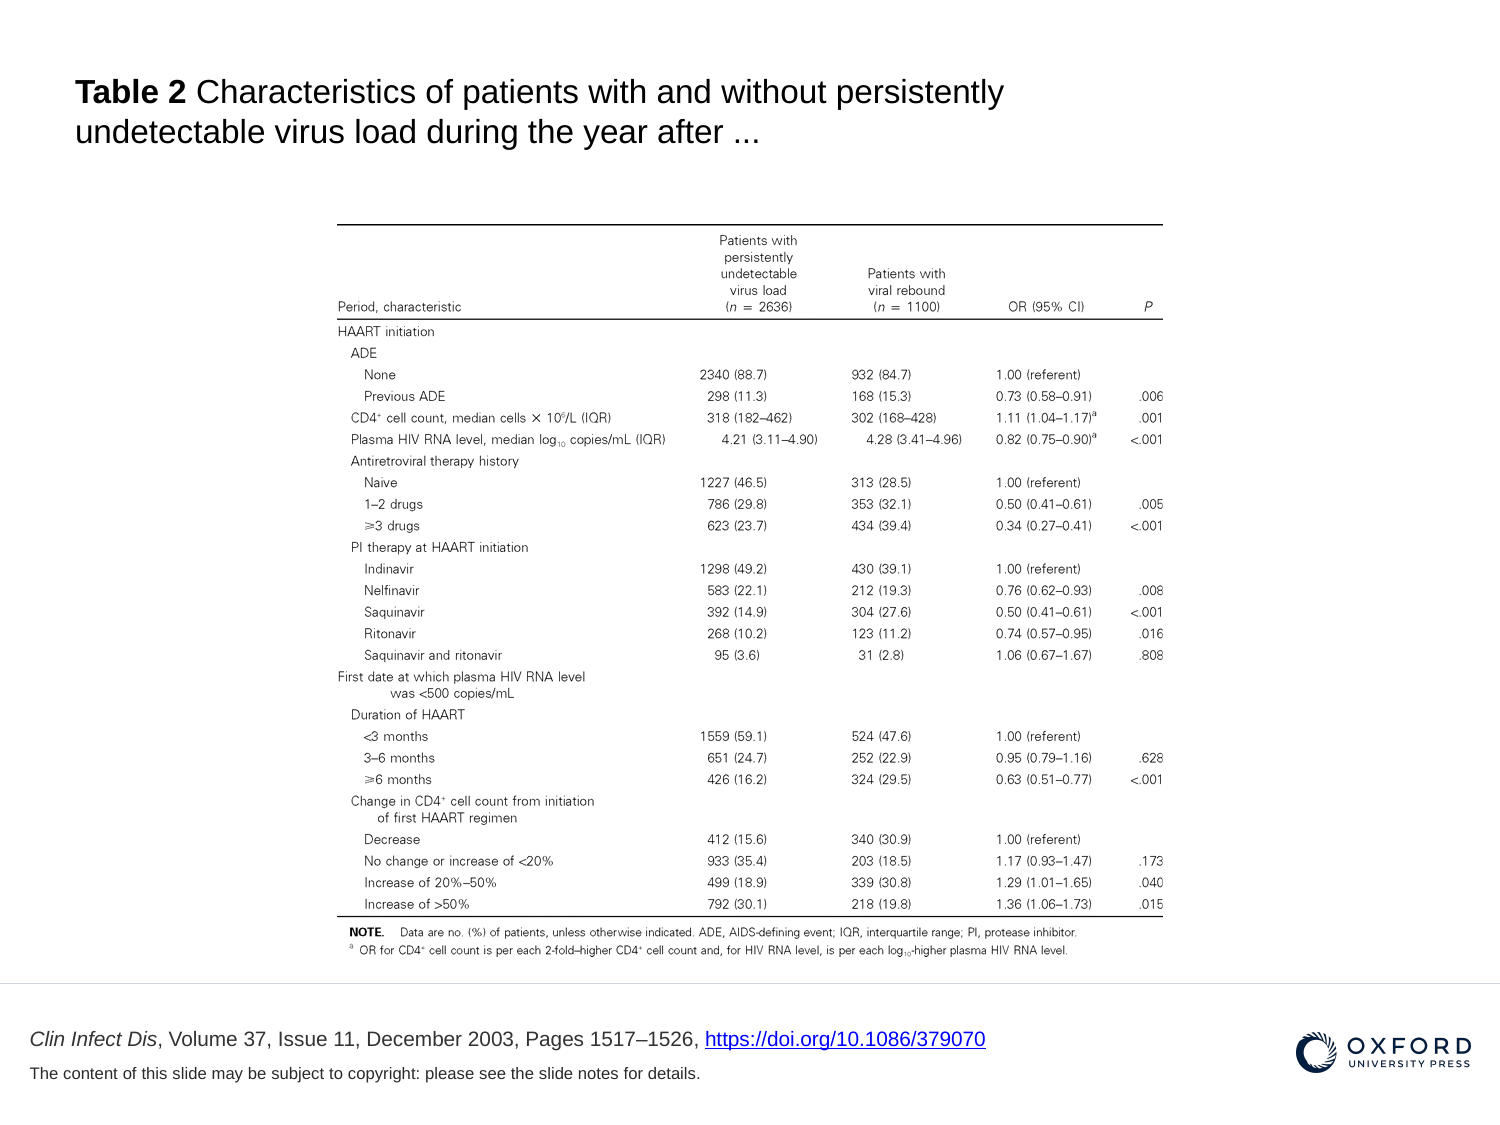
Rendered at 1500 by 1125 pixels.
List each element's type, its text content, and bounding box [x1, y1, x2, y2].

title Table 2 Characteristics of patients with and without persistently undetectable virus load during the year after ... [75, 69, 1078, 171]
picture [1296, 1032, 1471, 1073]
footer Clin Infect Dis, Volume 37, Issue 11, December 2003, Pages 1517–1526, https://doi.org/10.1086/379070 The content of this slide may be subject to copyright: please see the slide notes for details. [0, 983, 1260, 1125]
picture [337, 224, 1163, 957]
